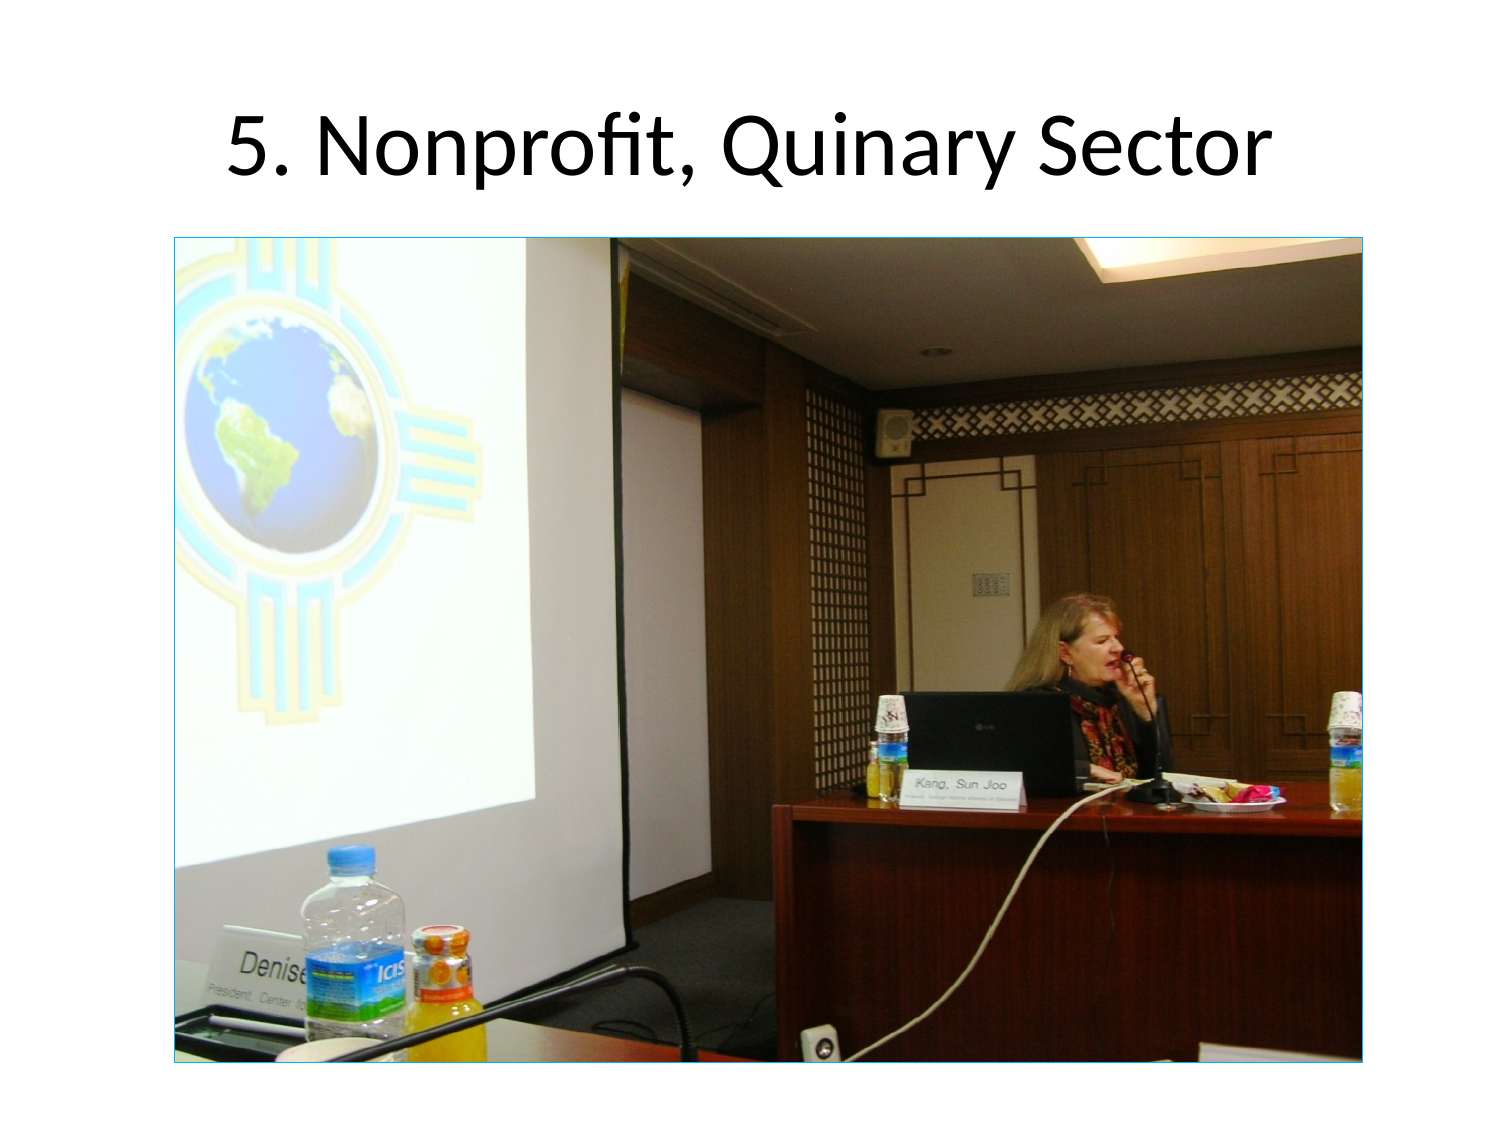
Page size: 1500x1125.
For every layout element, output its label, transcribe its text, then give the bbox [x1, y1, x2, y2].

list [174, 237, 1363, 1063]
title 5. Nonprofit, Quinary Sector [75, 45, 1425, 233]
